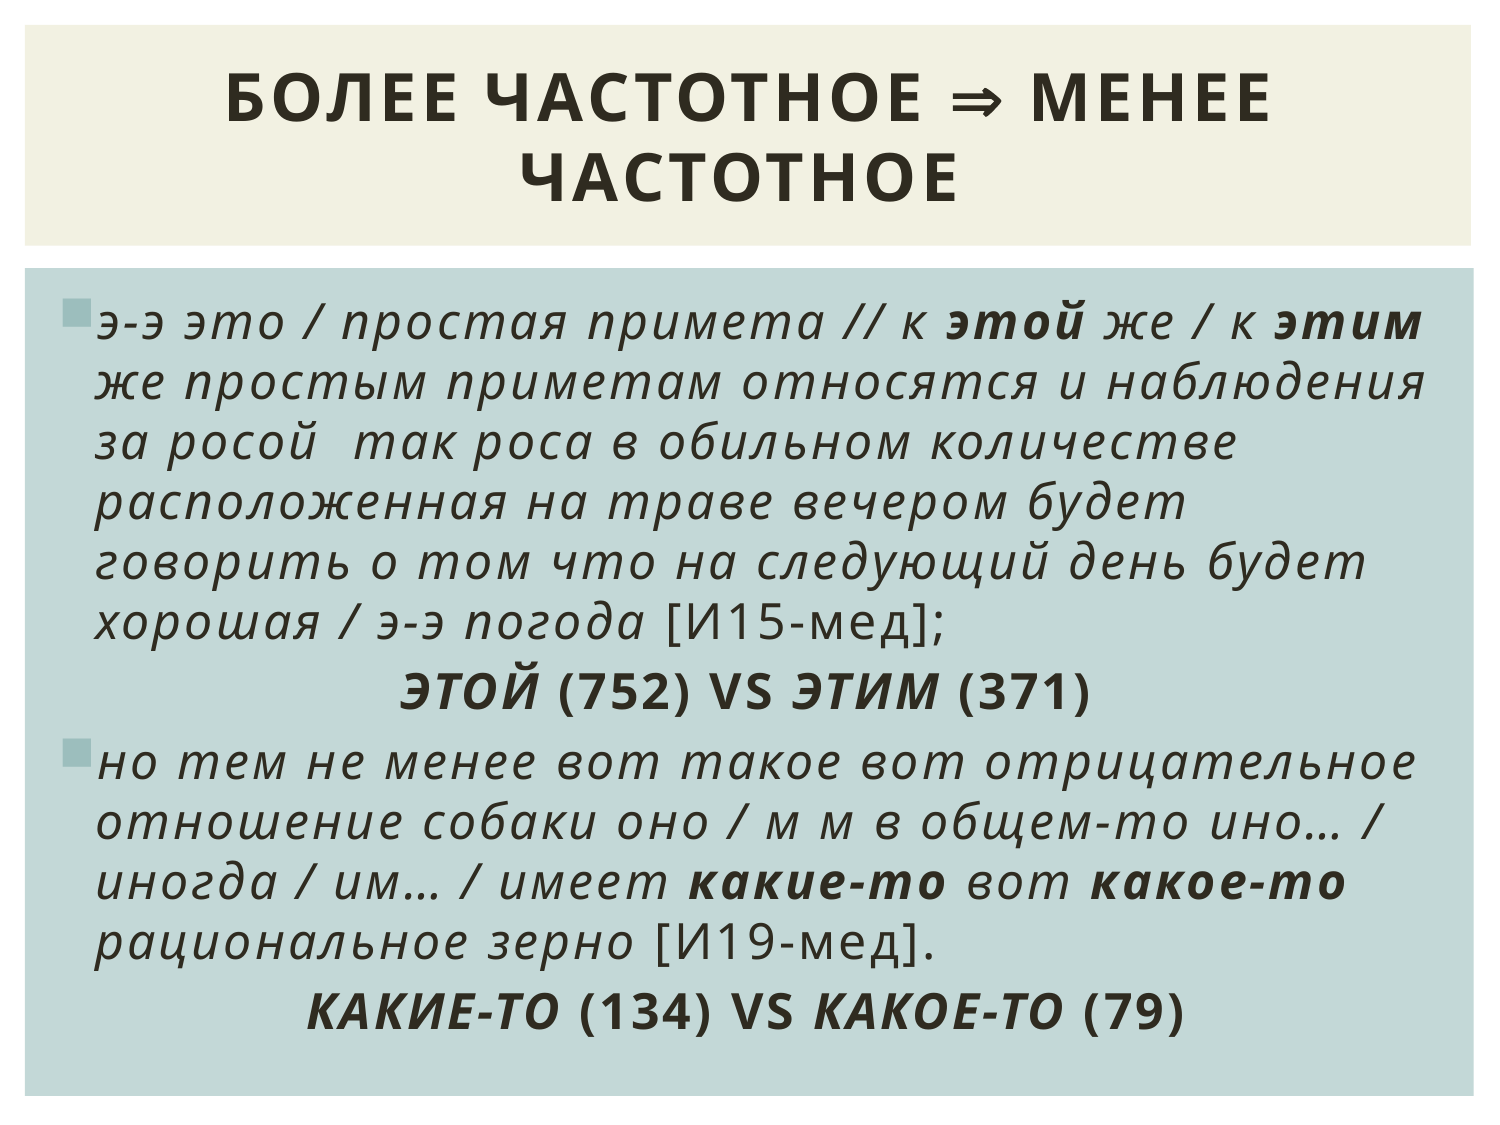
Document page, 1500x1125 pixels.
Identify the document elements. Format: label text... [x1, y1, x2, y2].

list э-э это / простая примета // к этой же / к этим же простым приметам относятся и наблюдения за росой так роса в обильном количестве расположенная на траве вечером будет говорить о том что на следующий день будет хорошая / э-э погода [И15-мед]; ЭТОЙ (752) VS ЭТИМ (371) но тем не менее вот такое вот отрицательное отношение собаки оно / м м в общем-то ино… / иногда / им… / имеет какие-то вот какое-то рациональное зерно [И19-мед]. КАКИЕ-ТО (134) VS КАКОЕ-ТО (79) [35, 281, 1465, 1079]
title БОЛЕЕ ЧАСТОТНОЕ  МЕНЕЕ ЧАСТОТНОЕ [35, 35, 1465, 235]
